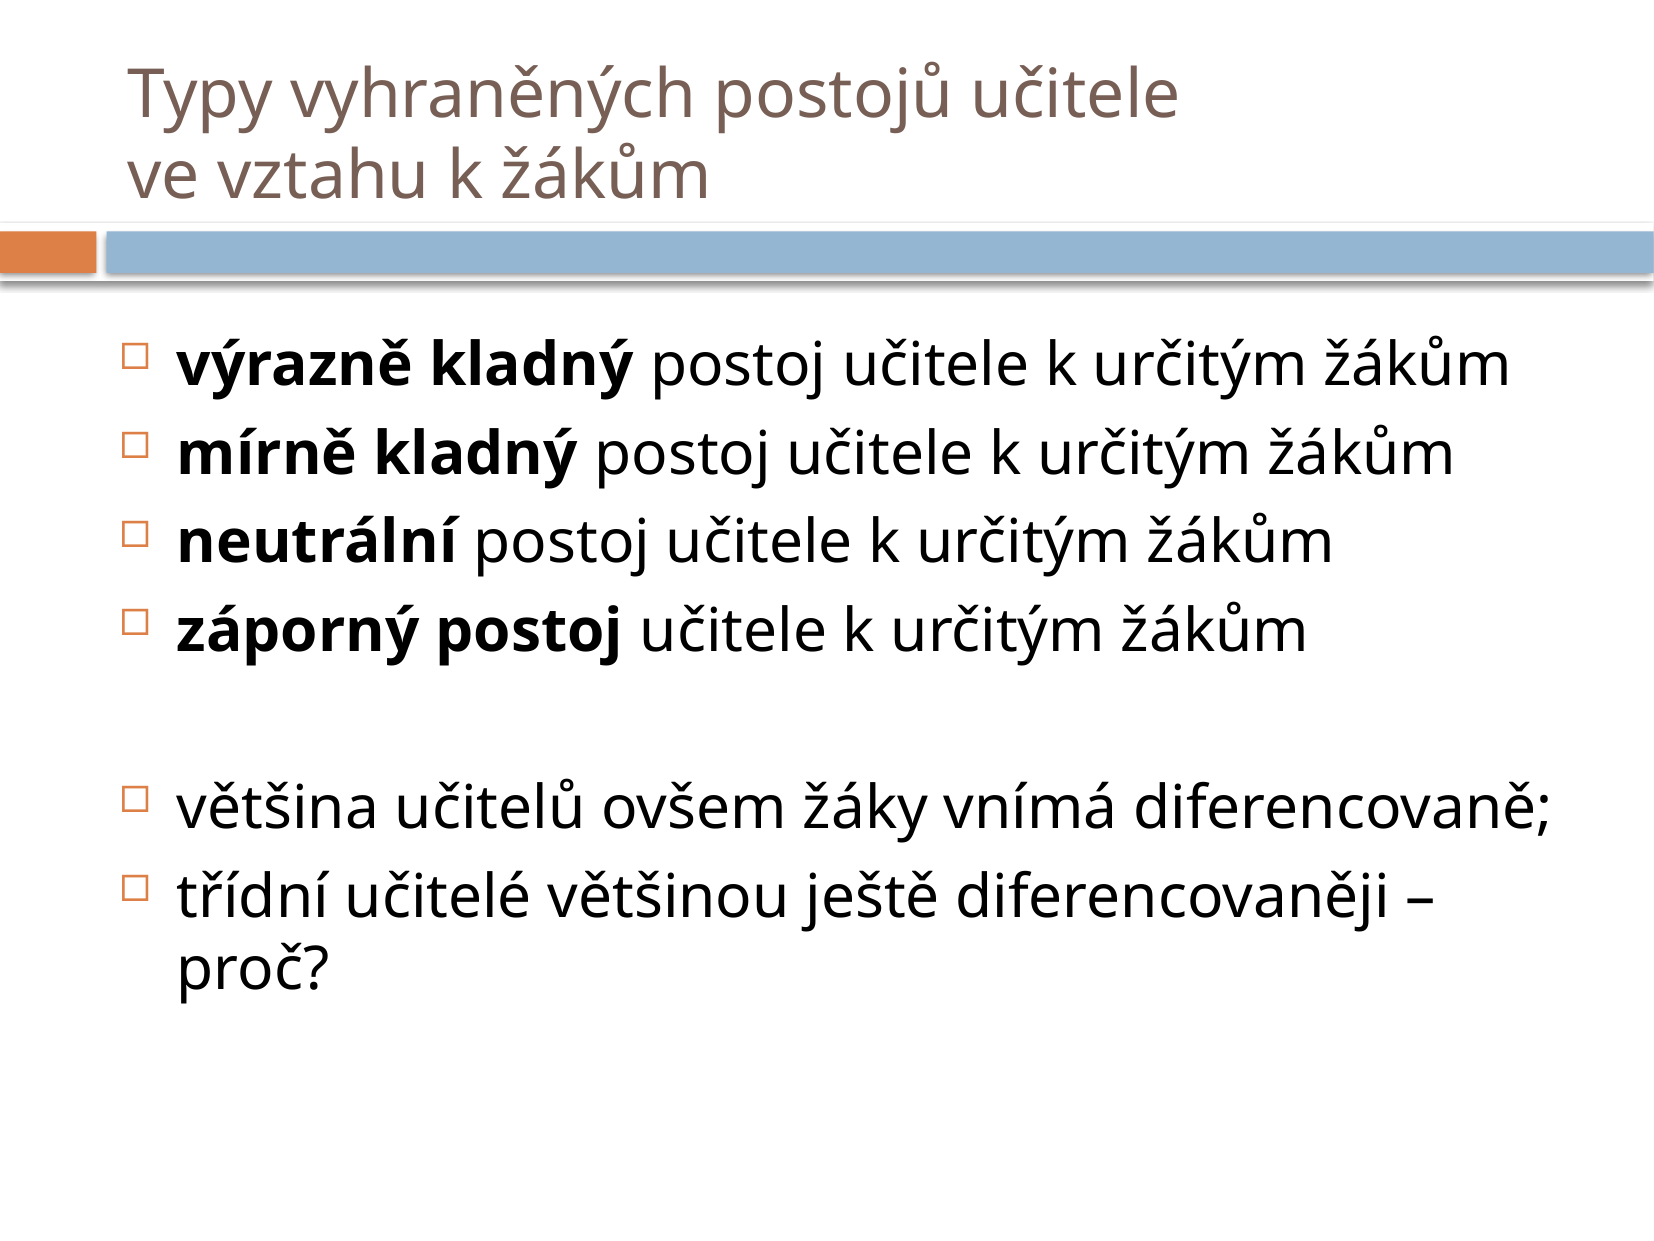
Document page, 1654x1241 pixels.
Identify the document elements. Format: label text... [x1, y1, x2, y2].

title Typy vyhraněných postojů učitele ve vztahu k žákům [110, 41, 1586, 221]
list výrazně kladný postoj učitele k určitým žákům mírně kladný postoj učitele k určitým žákům neutrální postoj učitele k určitým žákům záporný postoj učitele k určitým žákům většina učitelů ovšem žáky vnímá diferencovaně; třídní učitelé většinou ještě diferencovaněji – proč? [102, 316, 1609, 1089]
